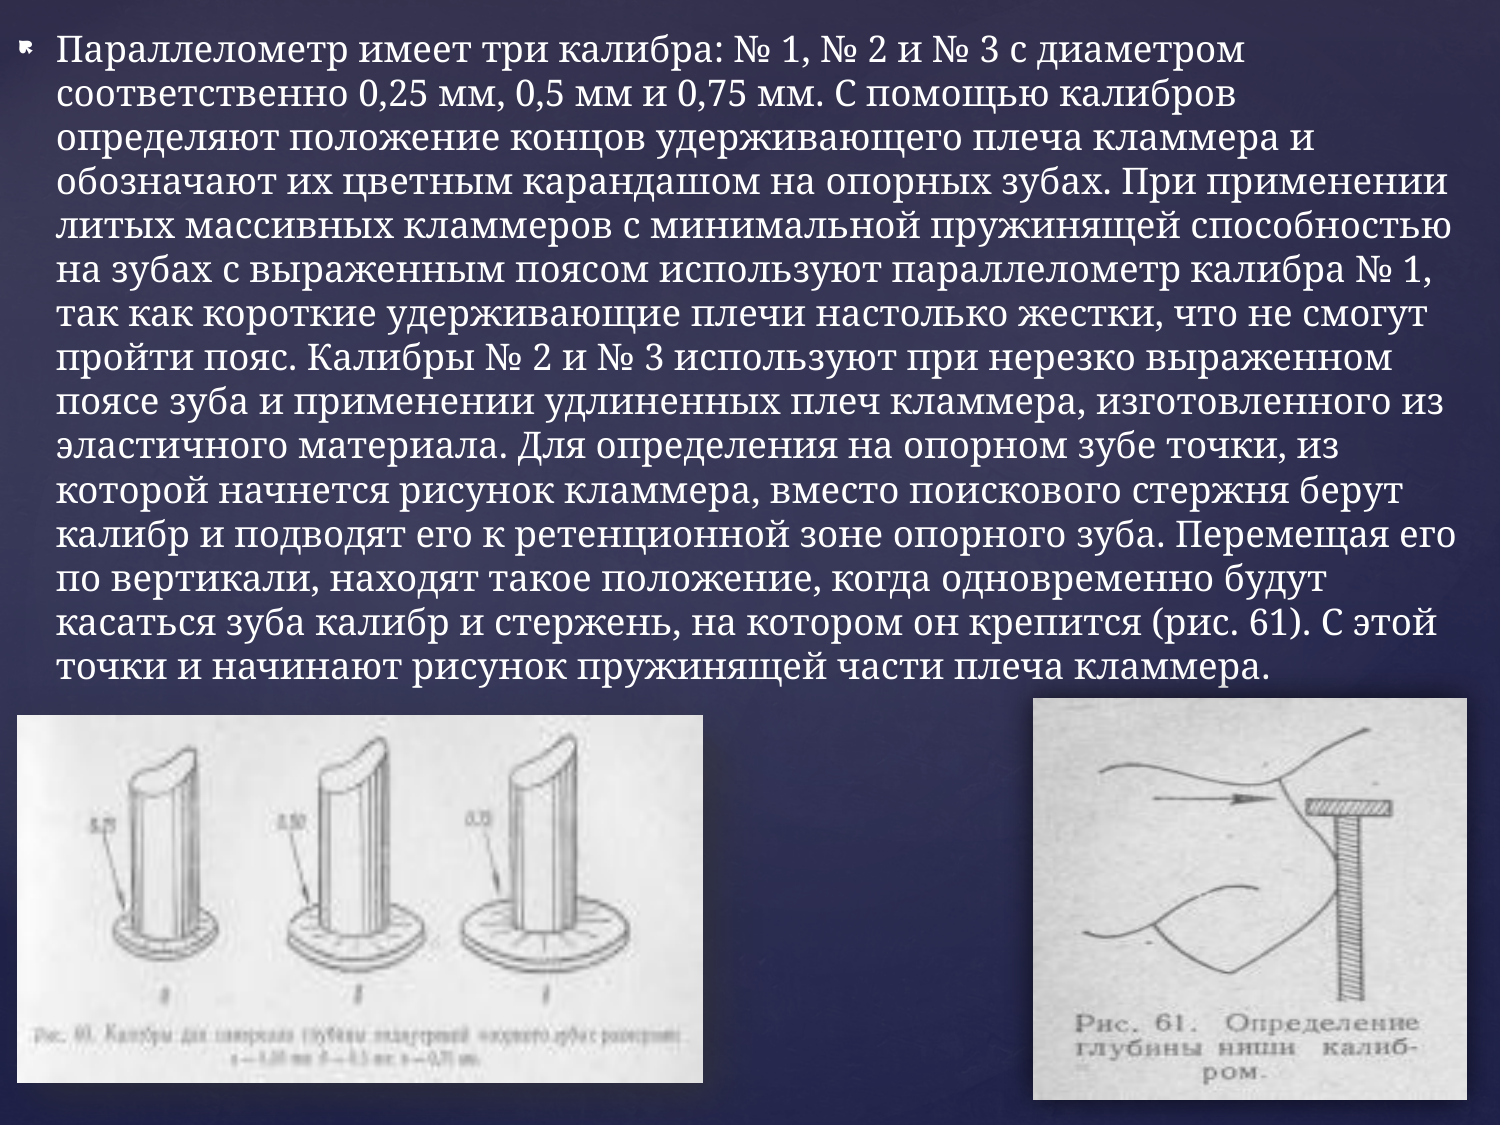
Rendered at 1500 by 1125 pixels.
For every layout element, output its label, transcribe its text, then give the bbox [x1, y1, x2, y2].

picture [17, 715, 704, 1083]
picture [1032, 697, 1467, 1101]
list Параллелометр имеет три калибра: № 1, № 2 и № 3 с диаметром соответственно 0,25 мм, 0,5 мм и 0,75 мм. С помощью калибров определяют положение концов удерживающего плеча кламмера и обозначают их цветным карандашом на опорных зубах. При применении литых массивных кламмеров с минимальной пружинящей способностью на зубах с выраженным поясом используют параллелометр калибра № 1, так как короткие удерживающие плечи настолько жестки, что не смогут пройти пояс. Калибры № 2 и № 3 используют при нерезко выраженном поясе зуба и применении удлиненных плеч кламмера, изготовленного из эластичного материала. Для определения на опорном зубе точки, из которой начнется рисунок кламмера, вместо поискового стержня берут калибр и подводят его к ретенционной зоне опорного зуба. Перемещая его по вертикали, находят такое положение, когда одновременно будут касаться зуба калибр и стержень, на котором он крепится (рис. 61). С этой точки и начинают рисунок пружинящей части плеча кламмера. [0, 0, 1483, 713]
